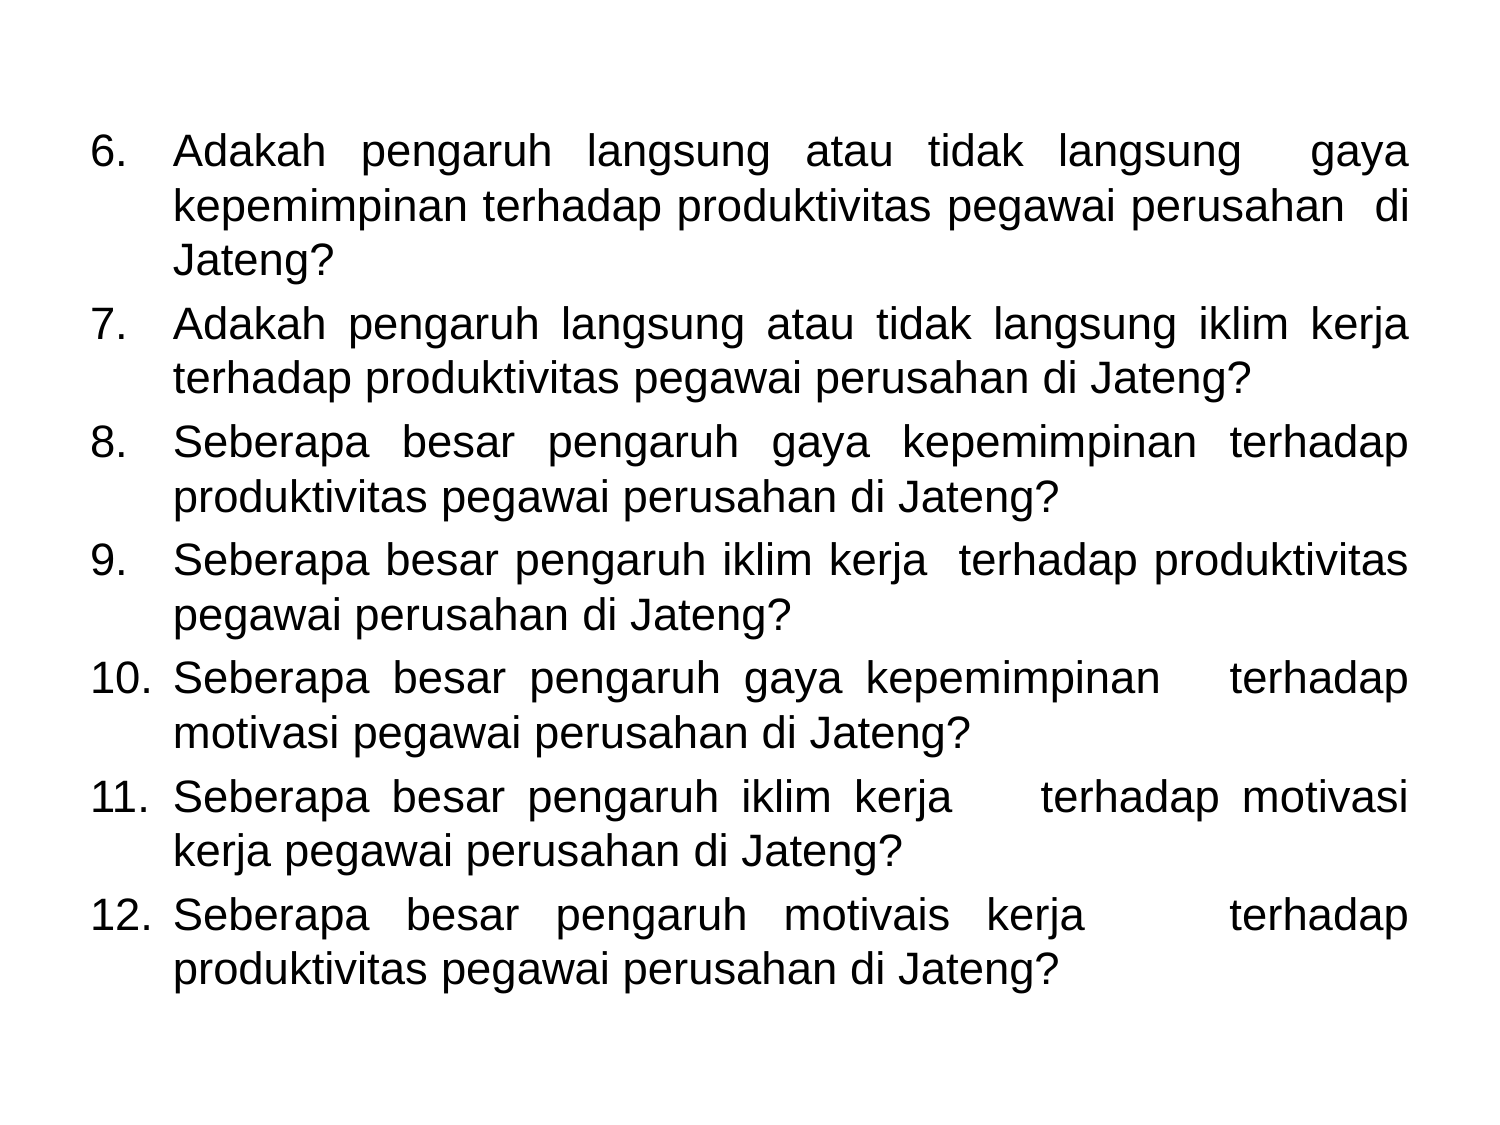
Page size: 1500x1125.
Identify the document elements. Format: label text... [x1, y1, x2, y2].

list Adakah pengaruh langsung atau tidak langsung gaya kepemimpinan terhadap produktivitas pegawai perusahan di Jateng? Adakah pengaruh langsung atau tidak langsung iklim kerja terhadap produktivitas pegawai perusahan di Jateng? Seberapa besar pengaruh gaya kepemimpinan terhadap produktivitas pegawai perusahan di Jateng? Seberapa besar pengaruh iklim kerja terhadap produktivitas pegawai perusahan di Jateng? Seberapa besar pengaruh gaya kepemimpinan terhadap motivasi pegawai perusahan di Jateng? Seberapa besar pengaruh iklim kerja terhadap motivasi kerja pegawai perusahan di Jateng? Seberapa besar pengaruh motivais kerja terhadap produktivitas pegawai perusahan di Jateng? [75, 113, 1425, 1005]
